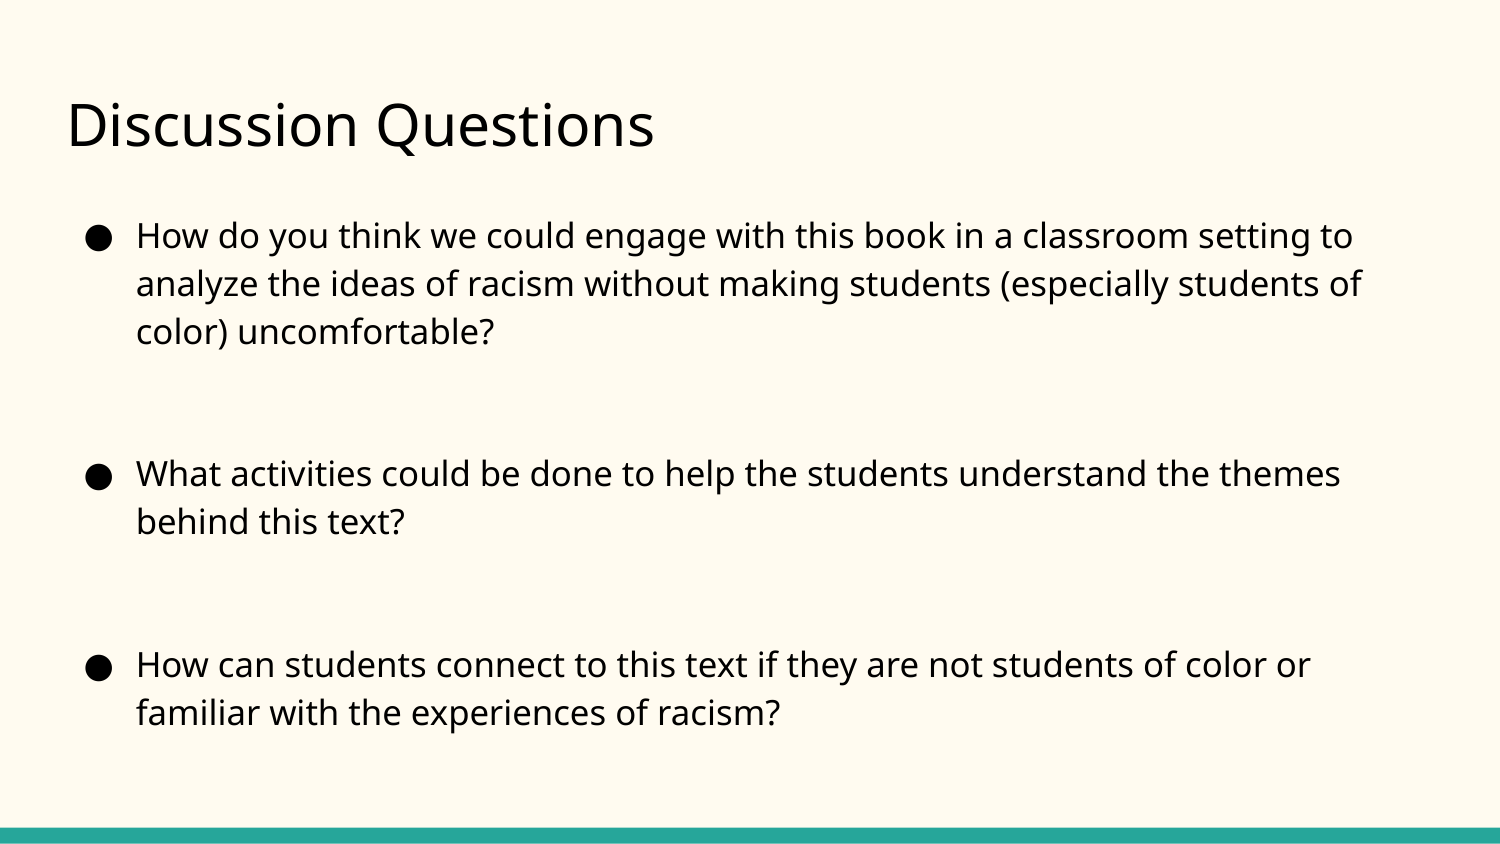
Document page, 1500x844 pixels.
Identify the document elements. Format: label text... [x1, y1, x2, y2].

list How do you think we could engage with this book in a classroom setting to analyze the ideas of racism without making students (especially students of color) uncomfortable? What activities could be done to help the students understand the themes behind this text? How can students connect to this text if they are not students of color or familiar with the experiences of racism? [51, 192, 1449, 750]
title Discussion Questions [51, 72, 1449, 174]
